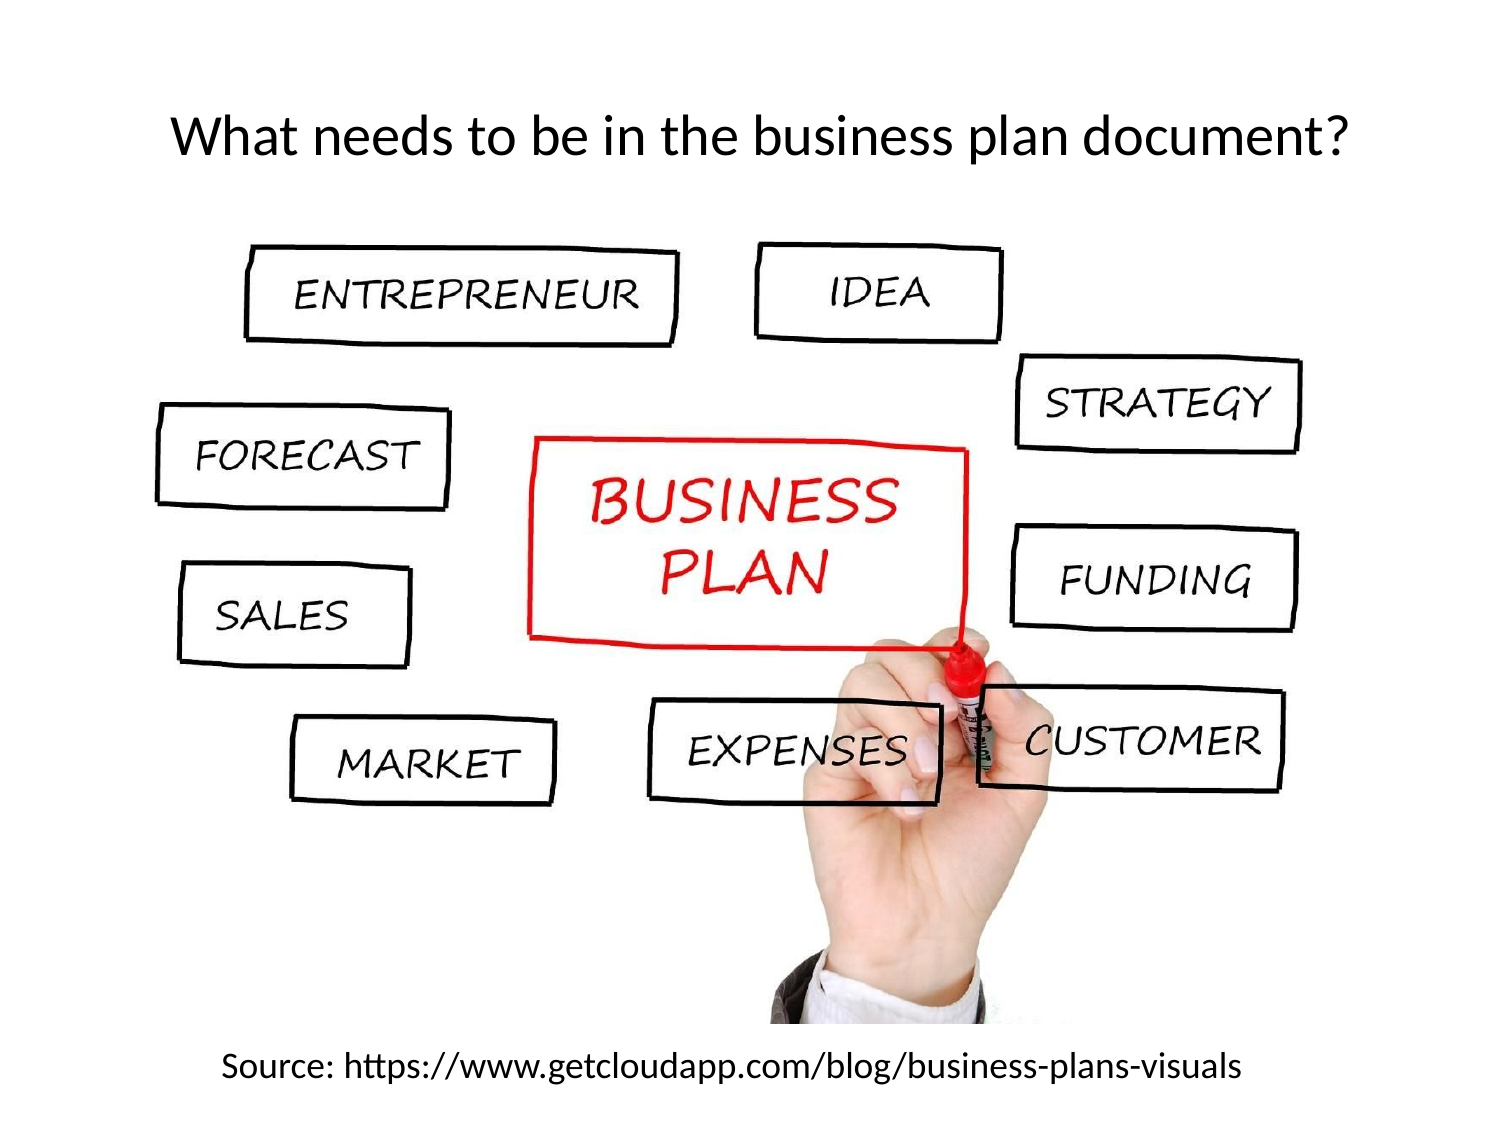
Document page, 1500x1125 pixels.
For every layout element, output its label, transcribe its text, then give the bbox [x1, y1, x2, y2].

title What needs to be in the business plan document? [75, 30, 1447, 233]
text_box Source: https://www.getcloudapp.com/blog/business-plans-visuals [206, 1033, 1377, 1093]
picture [147, 125, 1345, 1024]
